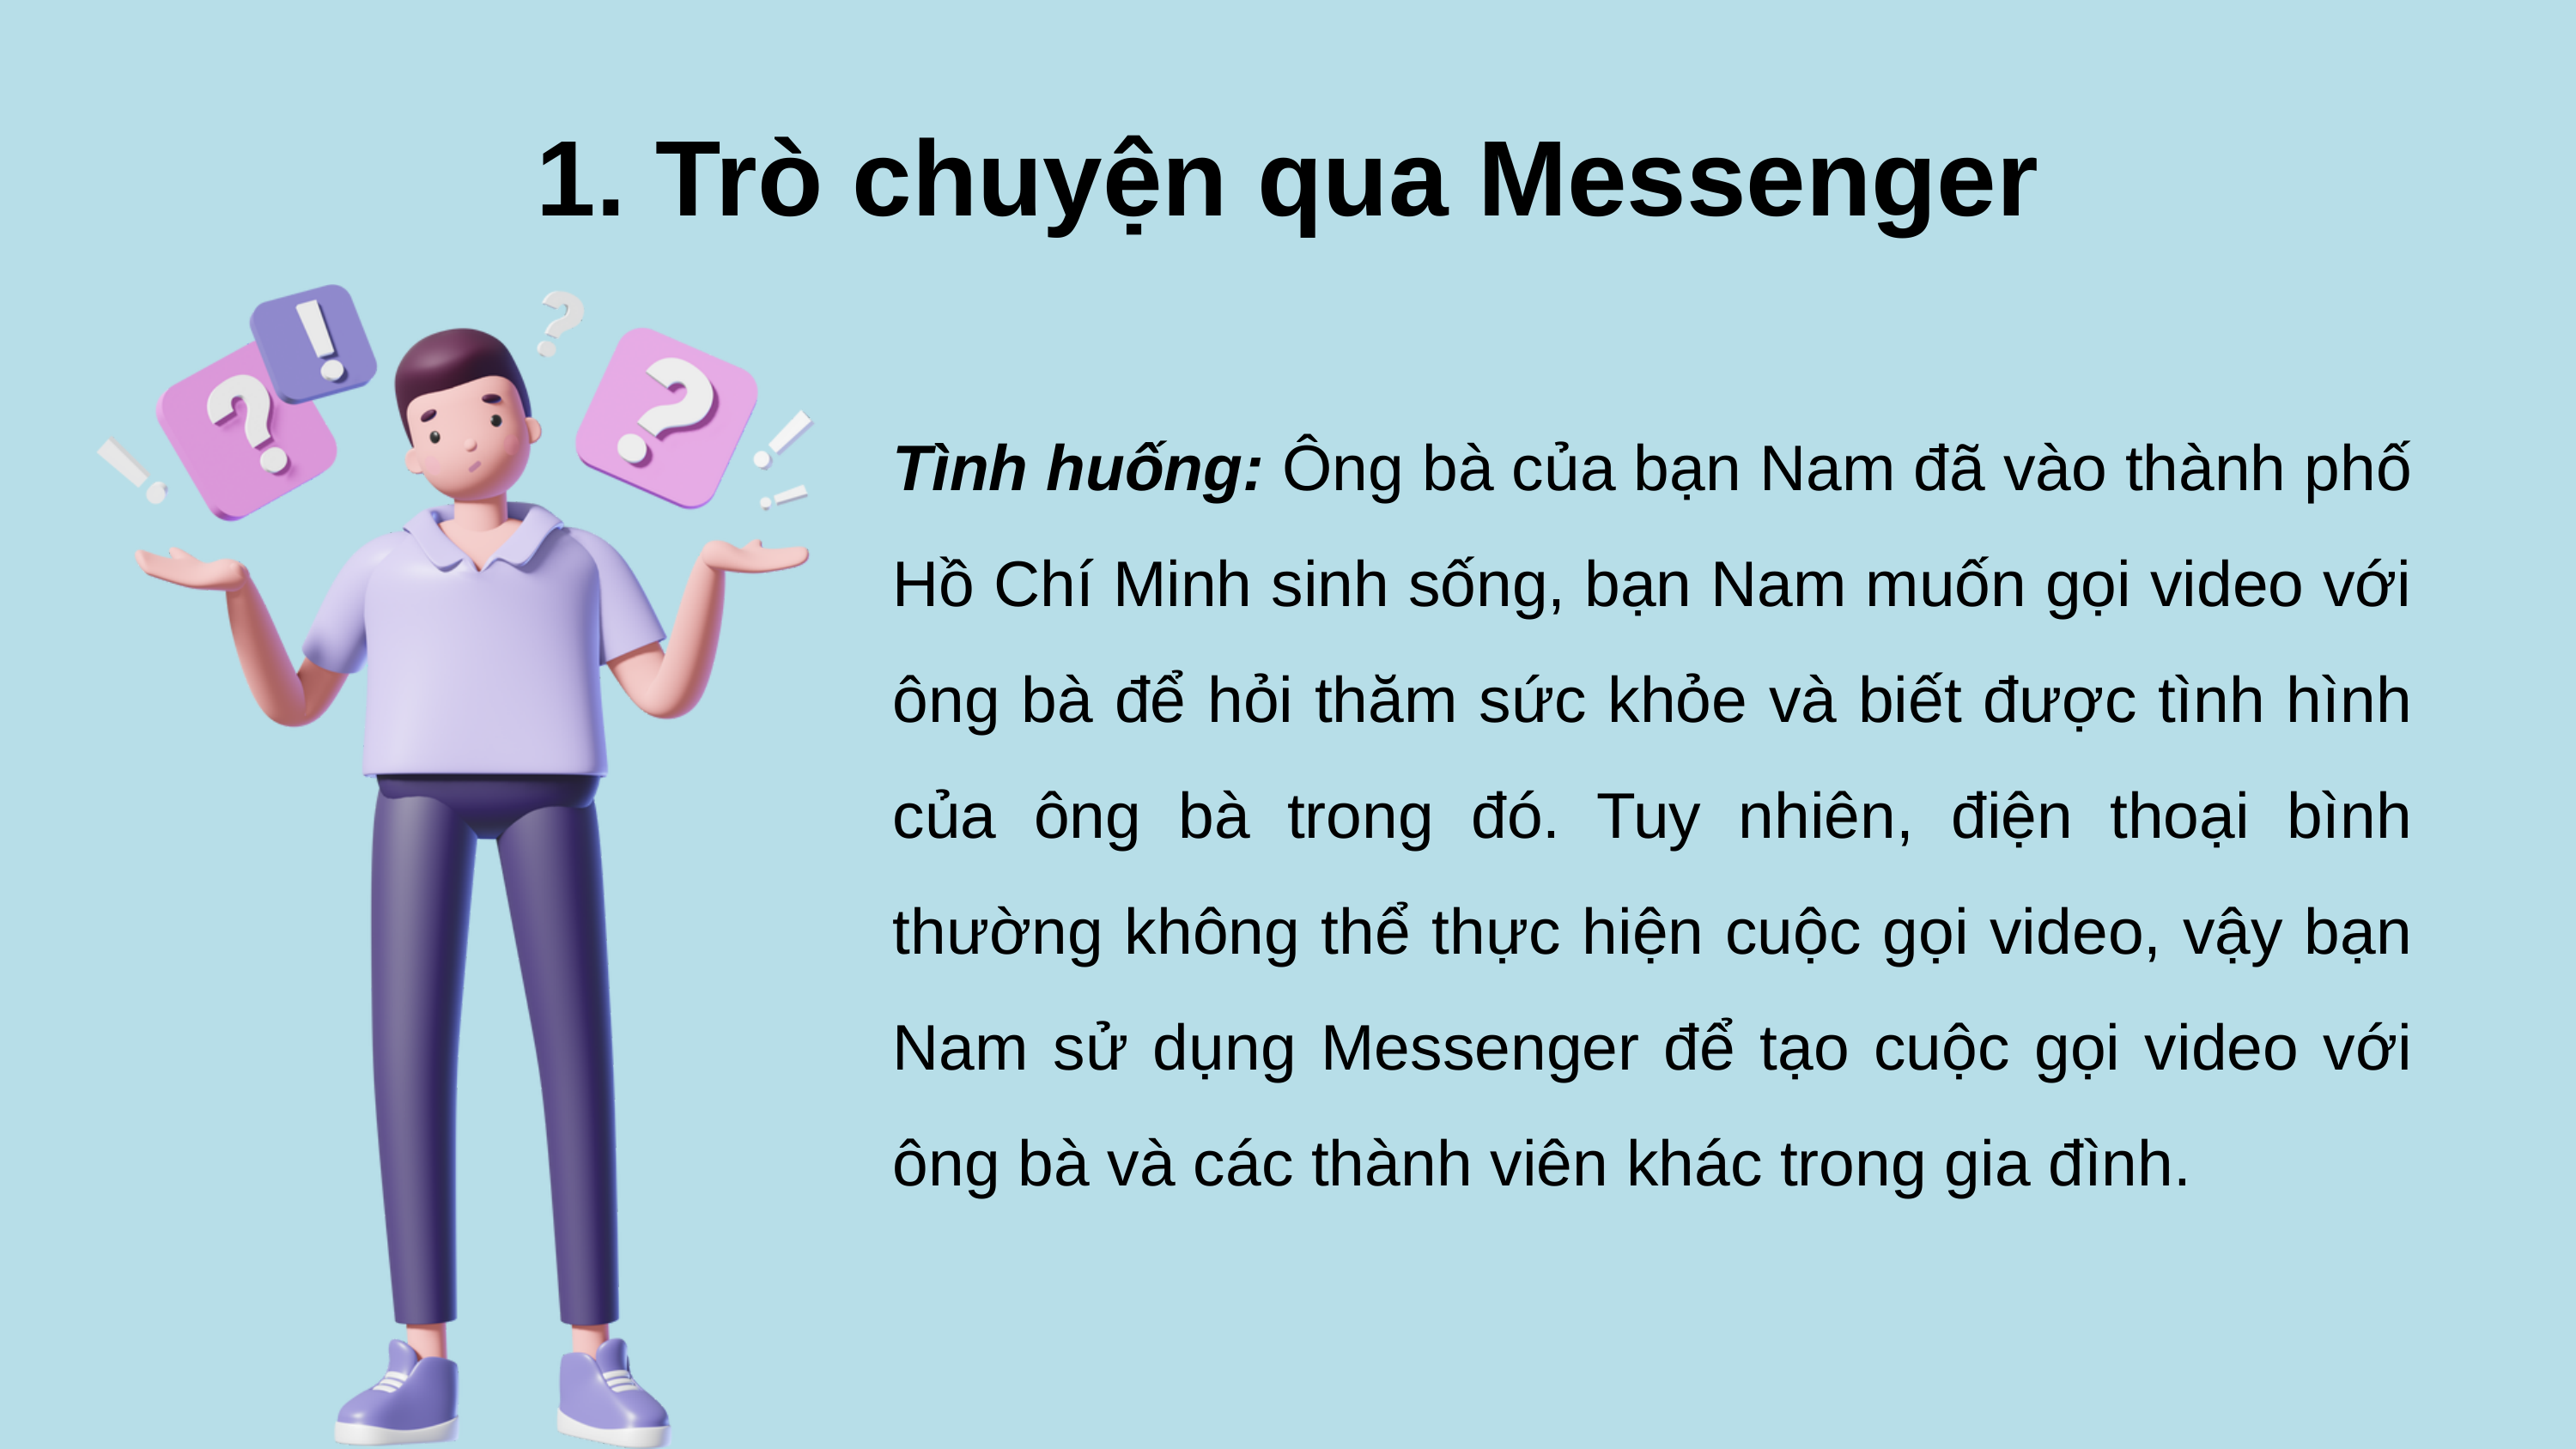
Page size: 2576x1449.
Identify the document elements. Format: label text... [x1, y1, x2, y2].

text_box Tình huống: Ông bà của bạn Nam đã vào thành phố Hồ Chí Minh sinh sống, bạn Nam muốn gọi video với ông bà để hỏi thăm sức khỏe và biết được tình hình của ông bà trong đó. Tuy nhiên, điện thoại bình thường không thể thực hiện cuộc gọi video, vậy bạn Nam sử dụng Messenger để tạo cuộc gọi video với ông bà và các thành viên khác trong gia đình. [879, 380, 2426, 1205]
picture [96, 283, 817, 1449]
text_box 1. Trò chuyện qua Messenger [429, 101, 2147, 244]
